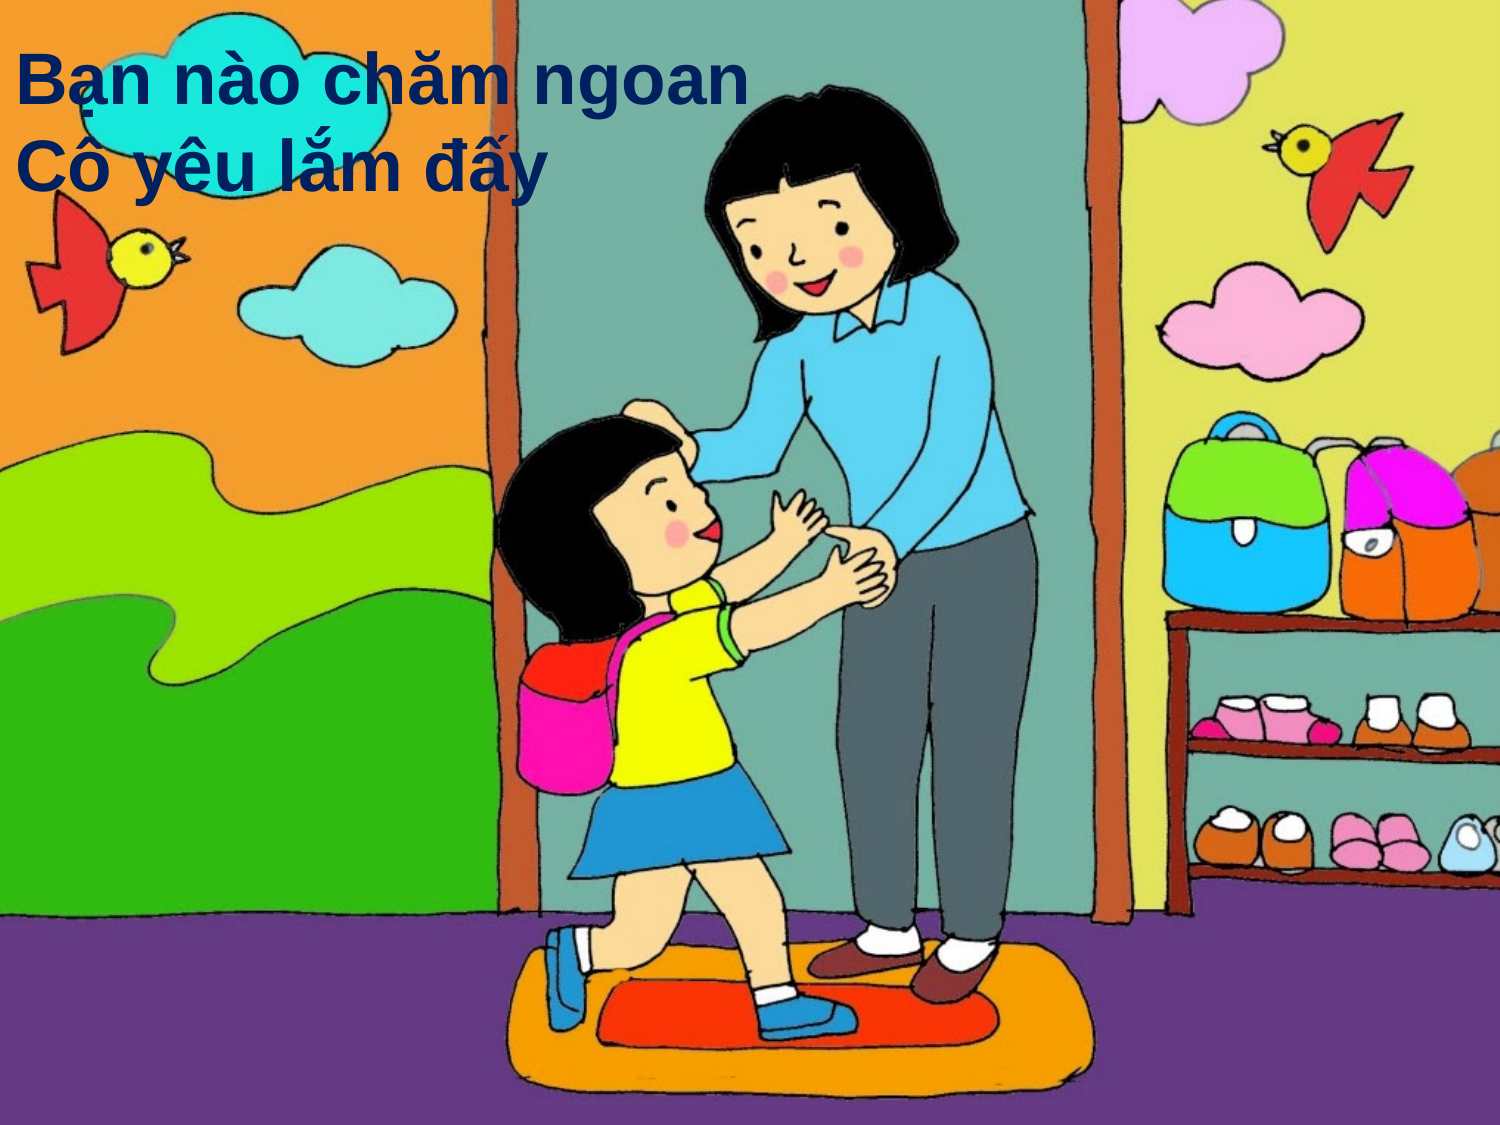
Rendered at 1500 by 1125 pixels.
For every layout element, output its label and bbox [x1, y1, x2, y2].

list [0, 0, 1500, 1125]
